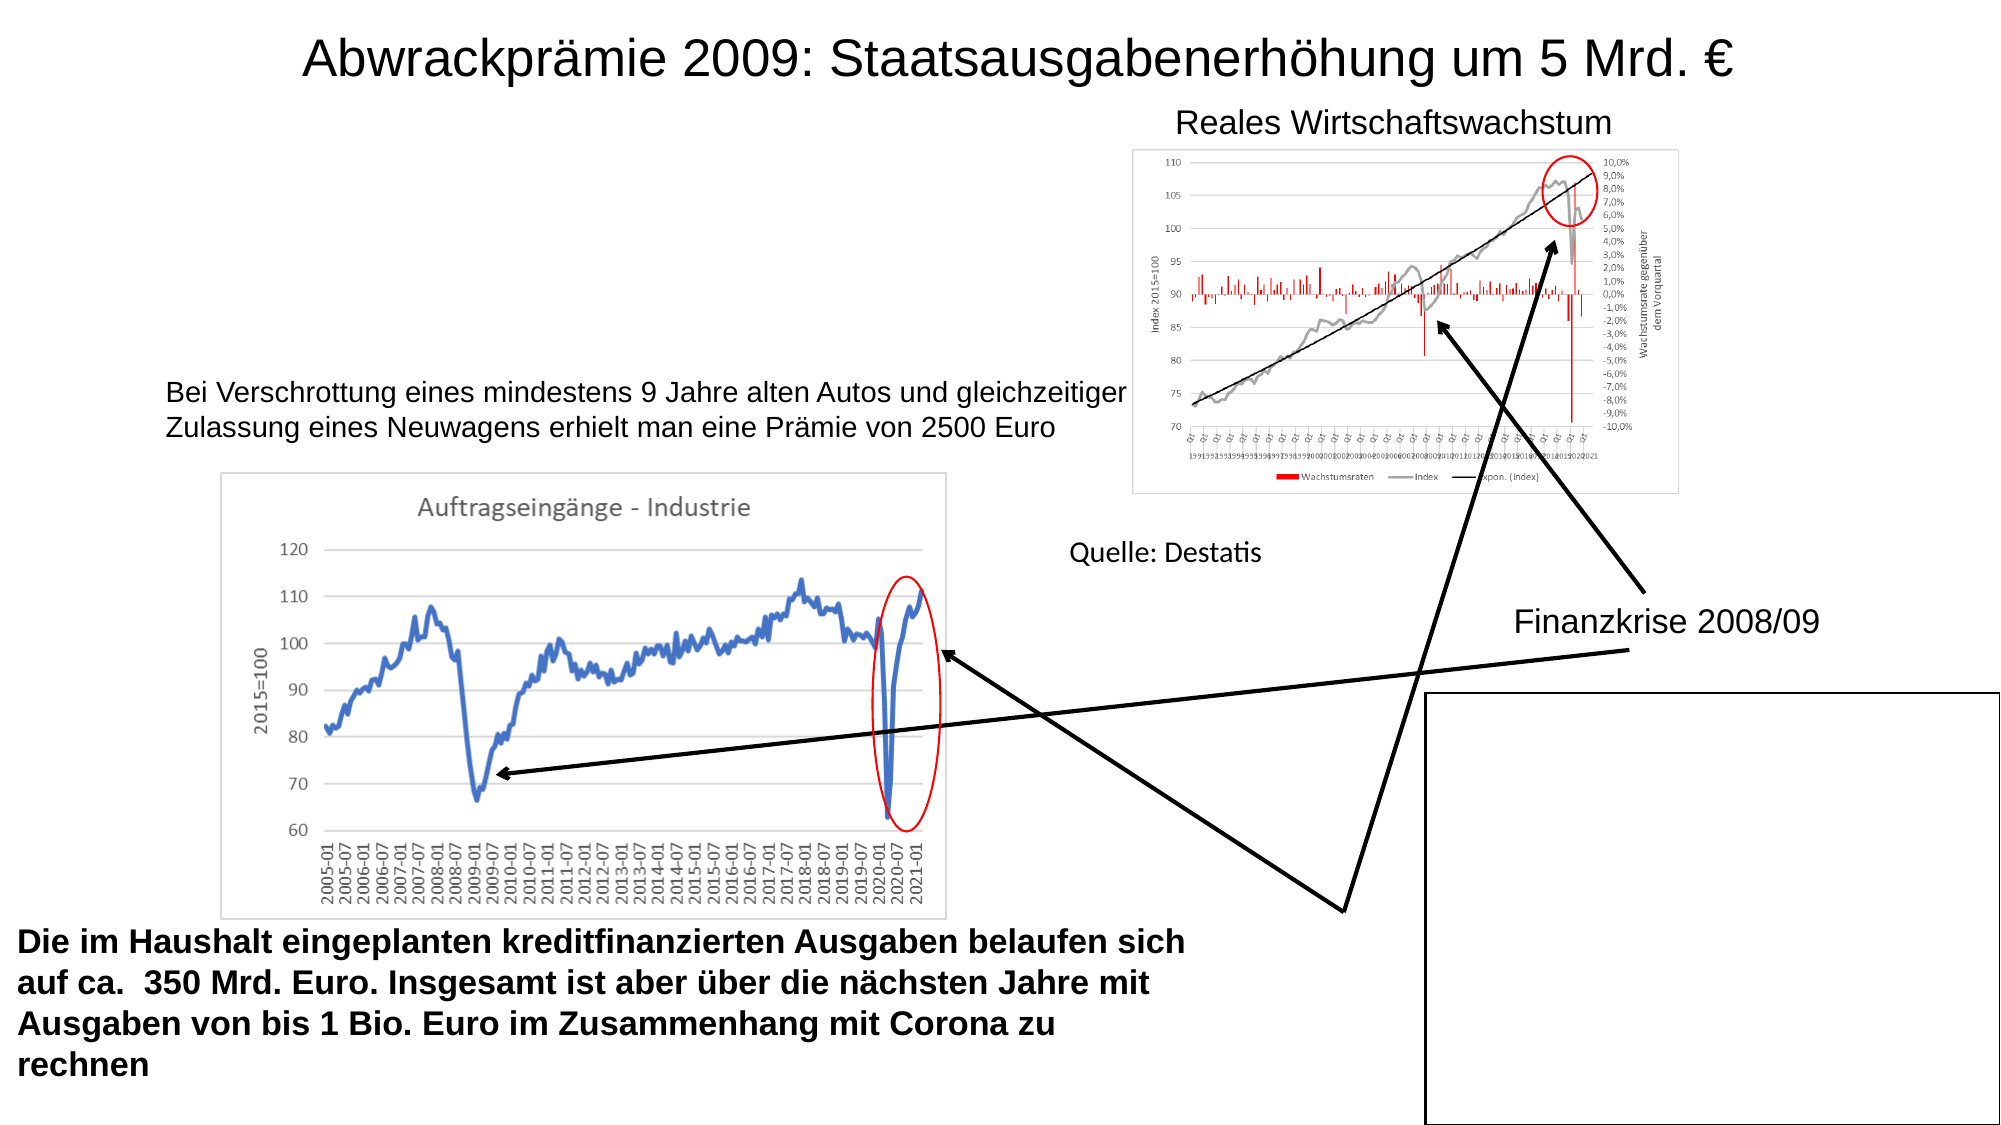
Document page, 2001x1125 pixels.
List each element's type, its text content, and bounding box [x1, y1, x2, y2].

picture [1132, 149, 1679, 494]
picture [220, 472, 947, 920]
text_box Die im Haushalt eingeplanten kreditfinanzierten Ausgaben belaufen sich auf ca. 350 Mrd. Euro. Insgesamt ist aber über die nächsten Jahre mit Ausgaben von bis 1 Bio. Euro im Zusammenhang mit Corona zu rechnen [2, 912, 1205, 1086]
text_box Bei Verschrottung eines mindestens 9 Jahre alten Autos und gleichzeitiger Zulassung eines Neuwagens erhielt man eine Prämie von 2500 Euro [150, 365, 1132, 451]
text_box Finanzkrise 2008/09 [1555, 591, 1836, 648]
text_box Reales Wirtschaftswachstum [1160, 92, 1628, 149]
text_box Quelle: Destatis [1054, 524, 1277, 576]
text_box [1555, 649, 1630, 775]
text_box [1343, 239, 1555, 913]
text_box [1555, 320, 1645, 594]
text_box Abwrackprämie 2009: Staatsausgabenerhöhung um 5 Mrd. € [249, 16, 1789, 122]
text_box [1424, 692, 2000, 1125]
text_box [941, 649, 1344, 913]
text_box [495, 649, 941, 775]
